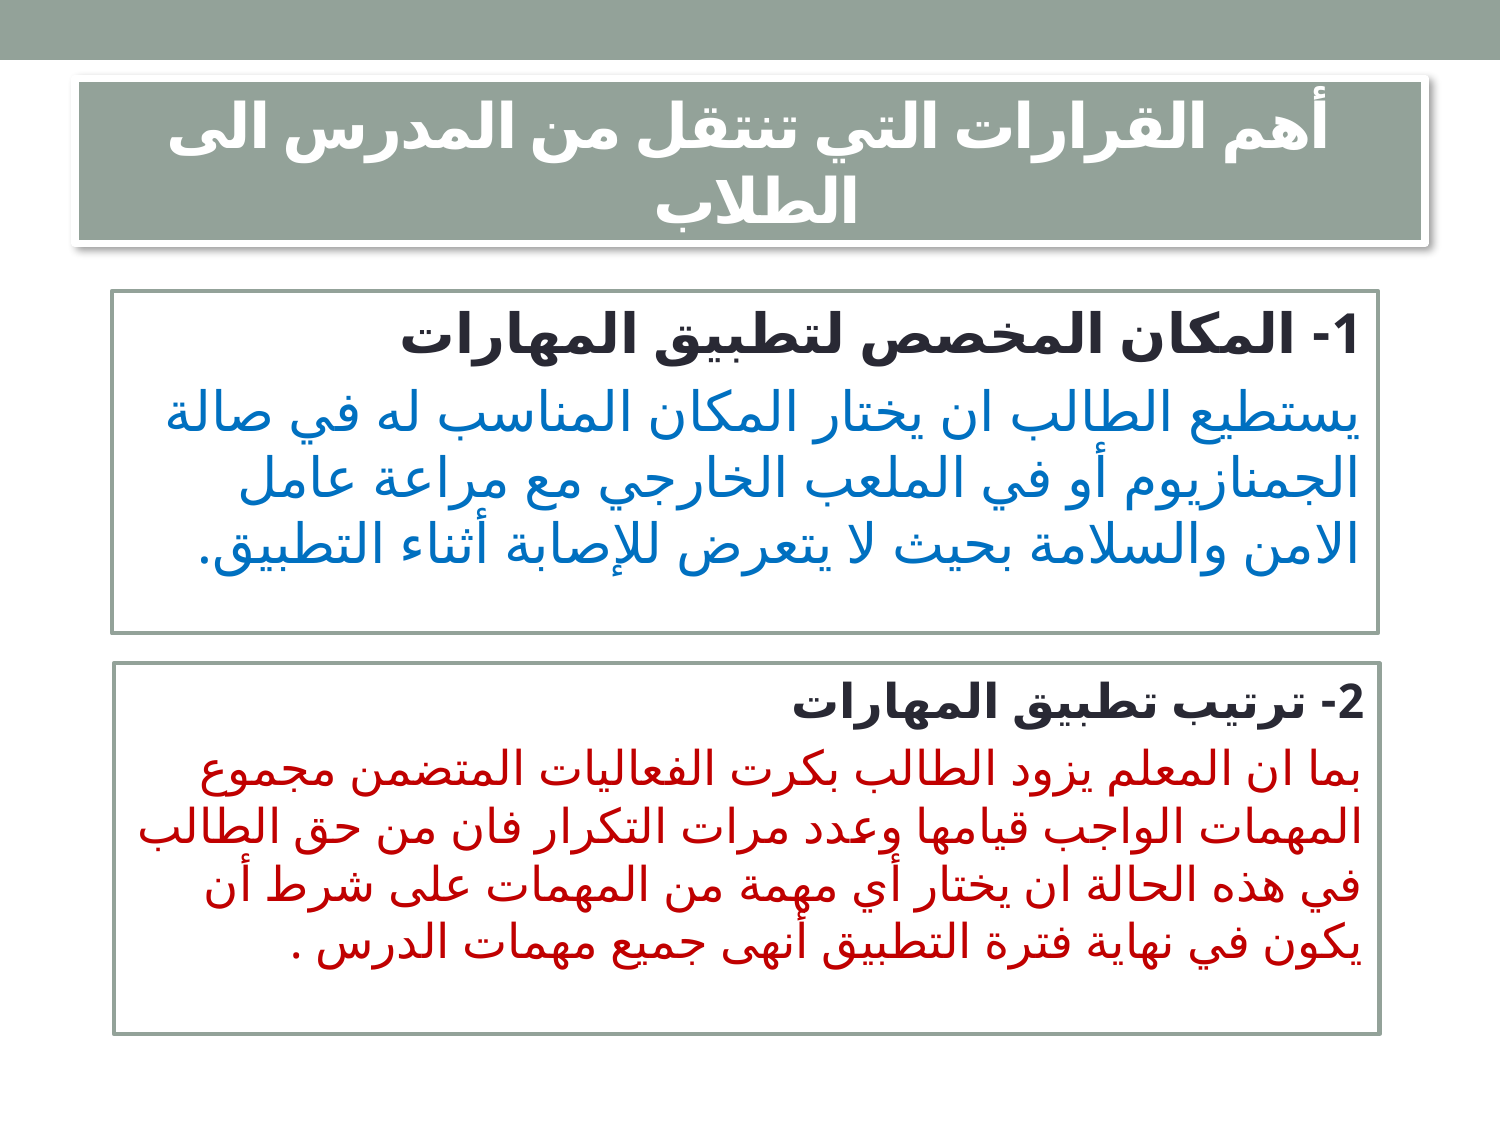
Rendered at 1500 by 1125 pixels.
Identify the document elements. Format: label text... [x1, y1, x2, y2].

title أهم القرارات التي تنتقل من المدرس الى الطلاب [71, 75, 1429, 247]
list 1- المكان المخصص لتطبيق المهارات يستطيع الطالب ان يختار المكان المناسب له في صالة الجمنازيوم أو في الملعب الخارجي مع مراعة عامل الامن والسلامة بحيث لا يتعرض للإصابة أثناء التطبيق. [110, 289, 1380, 635]
text_box 2- ترتيب تطبيق المهارات بما ان المعلم يزود الطالب بكرت الفعاليات المتضمن مجموع المهمات الواجب قيامها وعدد مرات التكرار فان من حق الطالب في هذه الحالة ان يختار أي مهمة من المهمات على شرط أن يكون في نهاية فترة التطبيق أنهى جميع مهمات الدرس . [112, 661, 1382, 1036]
